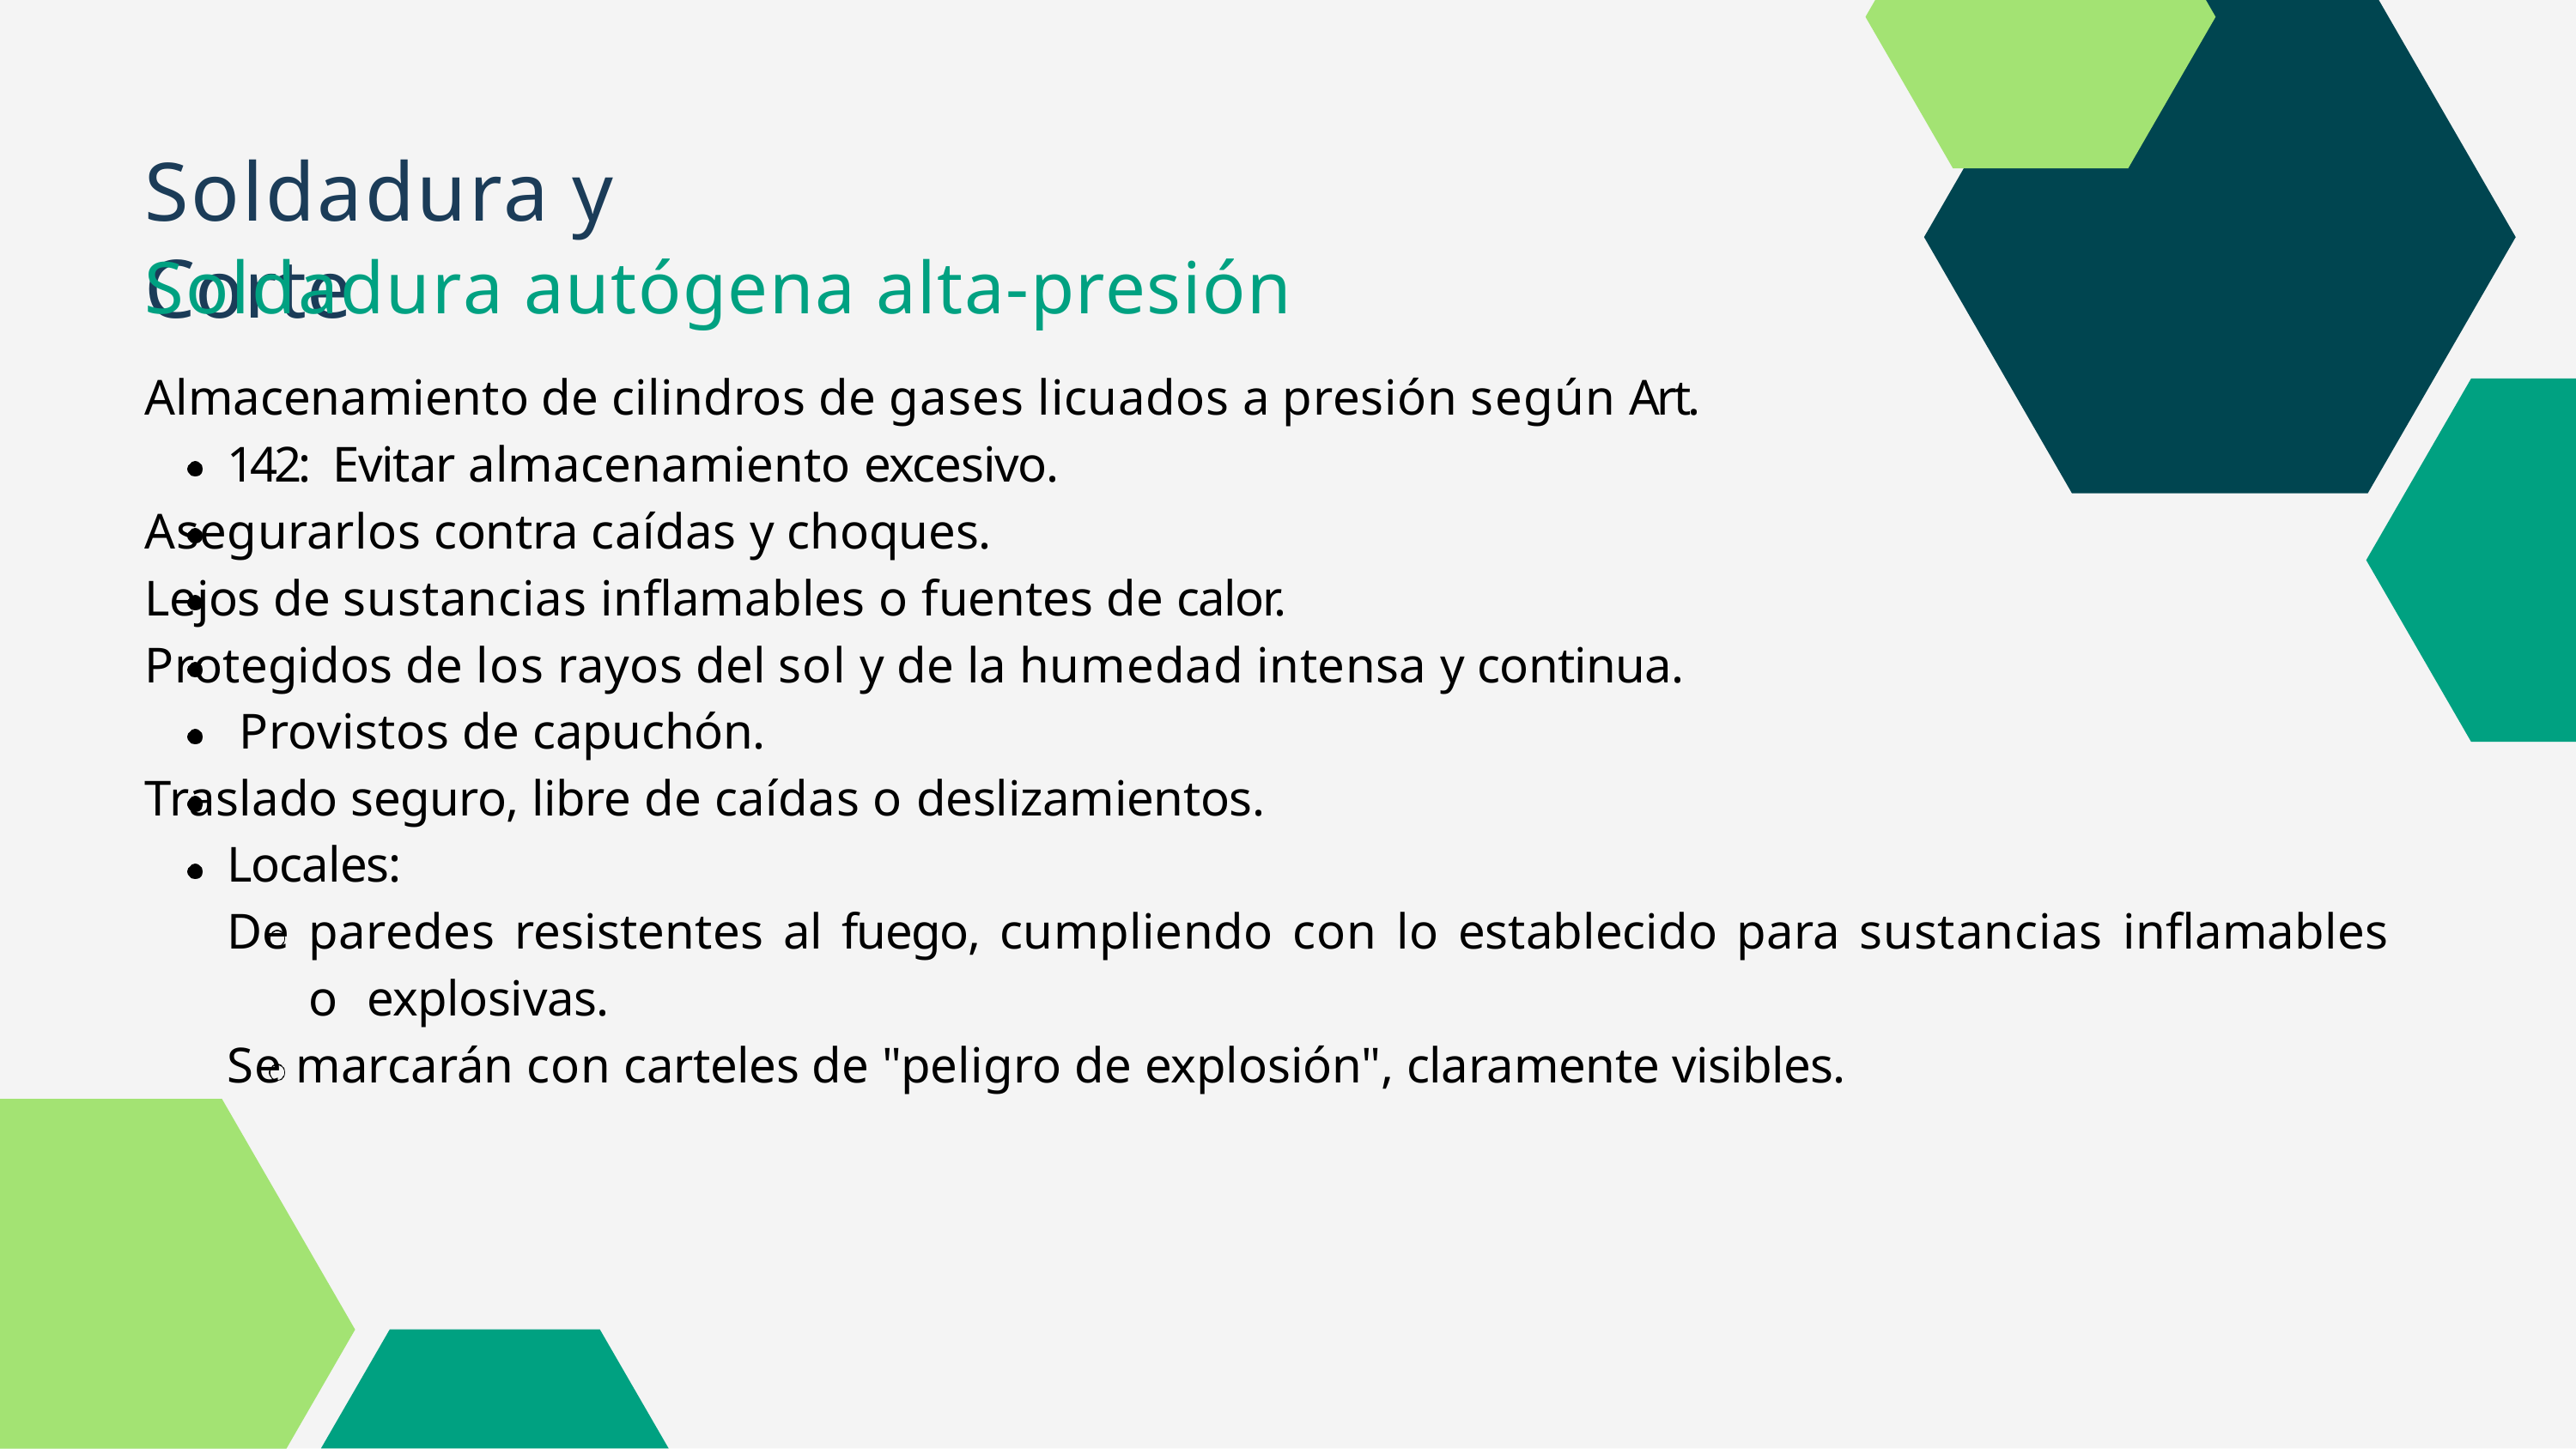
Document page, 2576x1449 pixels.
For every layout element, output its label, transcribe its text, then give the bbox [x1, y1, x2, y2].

picture [187, 662, 204, 678]
picture [187, 863, 204, 879]
picture [269, 930, 286, 947]
text_box Soldadura autógena alta-presión Almacenamiento de cilindros de gases licuados a presión según Art. 142: Evitar almacenamiento excesivo. Asegurarlos contra caídas y choques. Lejos de sustancias inflamables o fuentes de calor. Protegidos de los rayos del sol y de la humedad intensa y continua. Provistos de capuchón. Traslado seguro, libre de caídas o deslizamientos. Locales: De paredes resistentes al fuego, cumpliendo con lo establecido para sustancias inflamables o explosivas. Se marcarán con carteles de "peligro de explosión", claramente visibles. [143, 240, 2433, 1093]
picture [187, 595, 204, 610]
picture [187, 796, 204, 812]
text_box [1865, 0, 2576, 743]
picture [187, 528, 204, 543]
picture [269, 1064, 286, 1081]
picture [187, 729, 204, 745]
picture [187, 461, 204, 476]
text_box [0, 1098, 670, 1449]
title Soldadura y Corte [143, 139, 805, 240]
